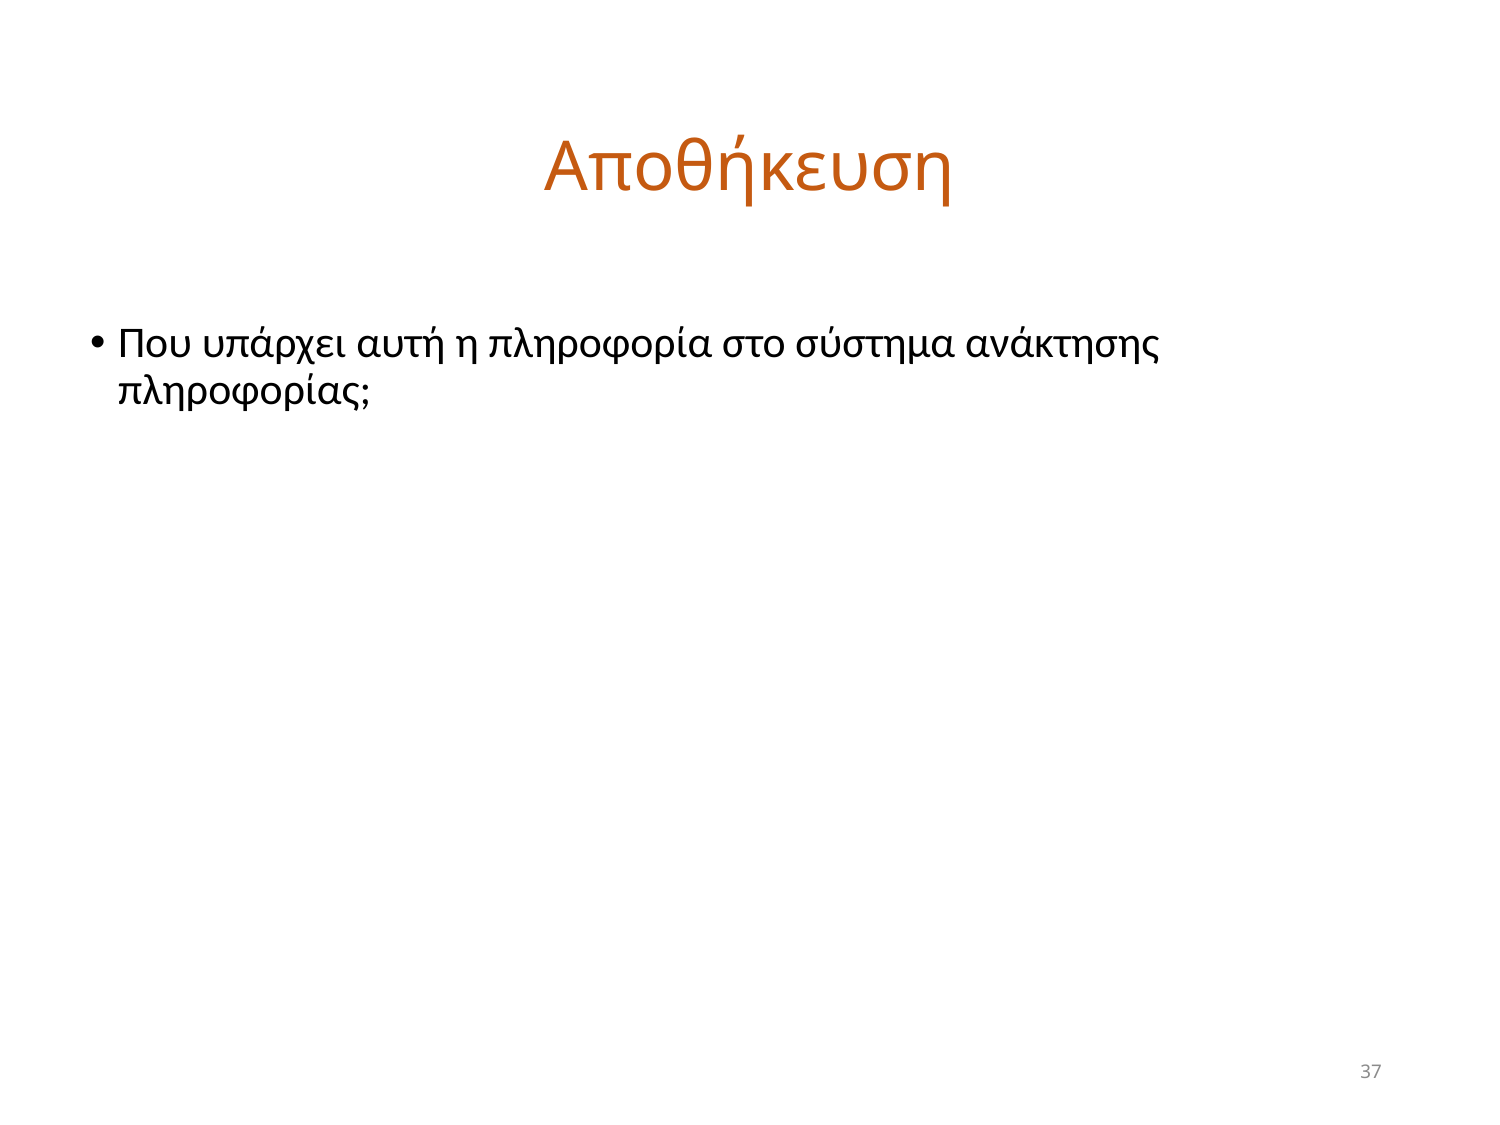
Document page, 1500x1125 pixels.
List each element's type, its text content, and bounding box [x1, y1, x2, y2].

title Αποθήκευση [103, 59, 1397, 278]
slide_number 37 [1059, 1042, 1397, 1103]
list Που υπάρχει αυτή η πληροφορία στο σύστημα ανάκτησης πληροφορίας; [75, 312, 1438, 988]
